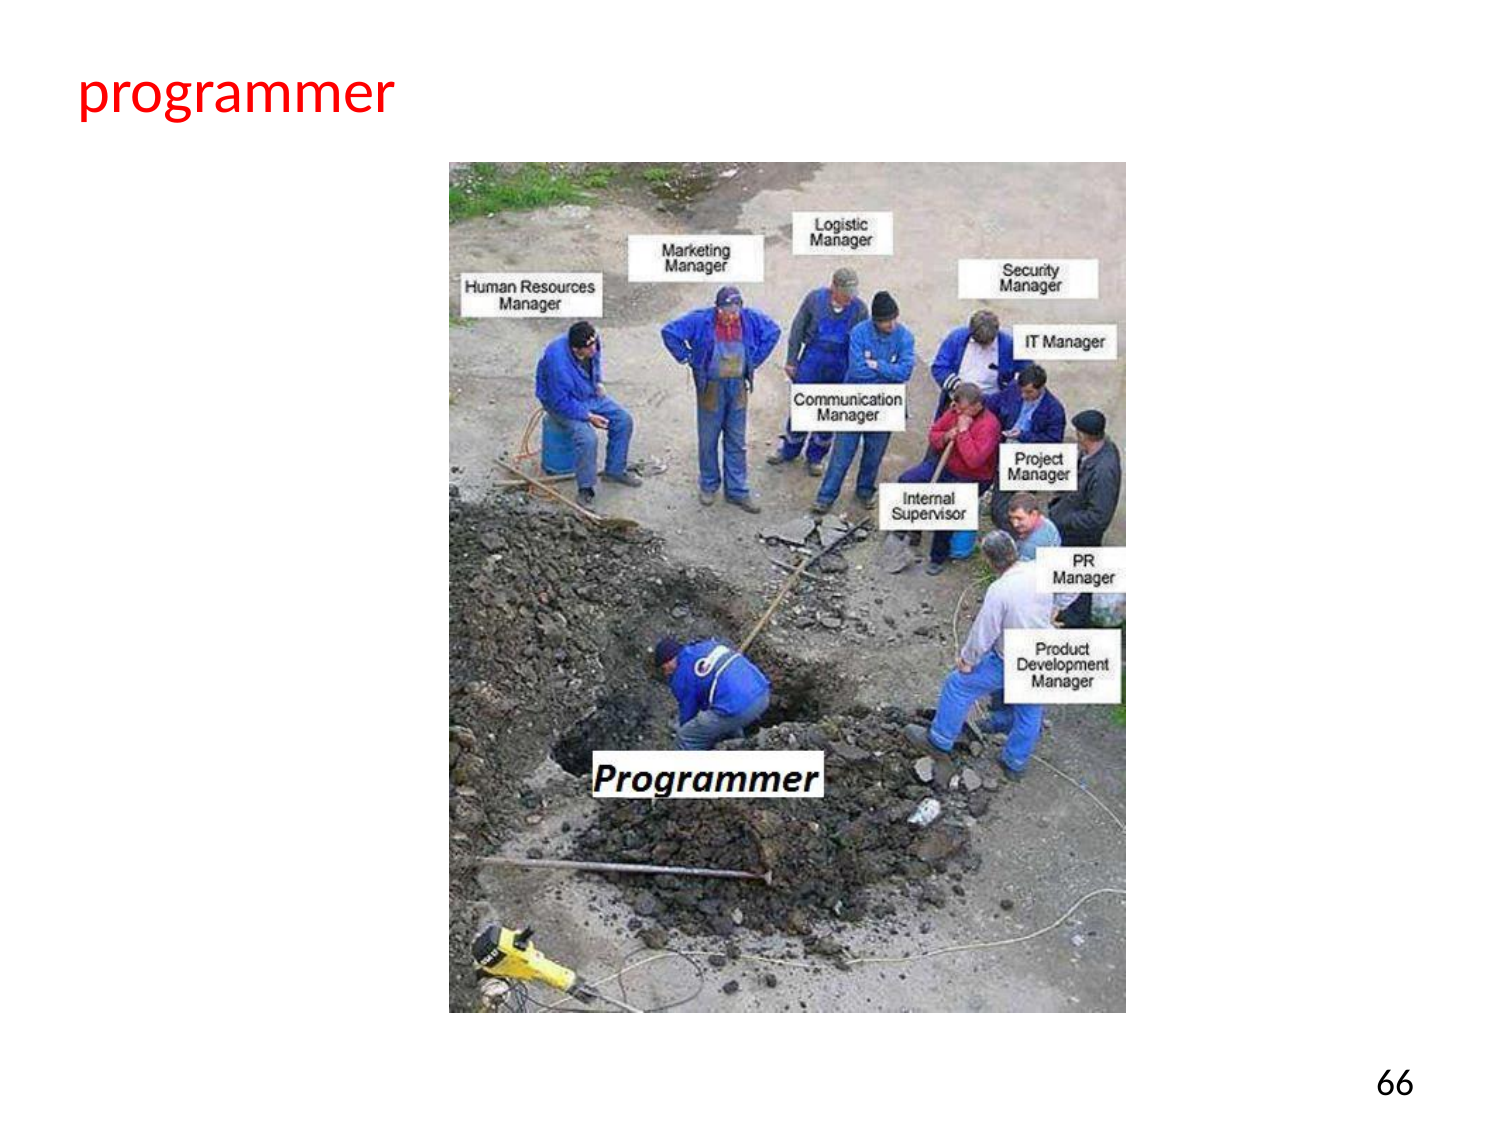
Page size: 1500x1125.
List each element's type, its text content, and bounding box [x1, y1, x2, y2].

title programmer [62, 49, 1426, 126]
slide_number 65 [1337, 1049, 1438, 1125]
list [99, 162, 1476, 1013]
